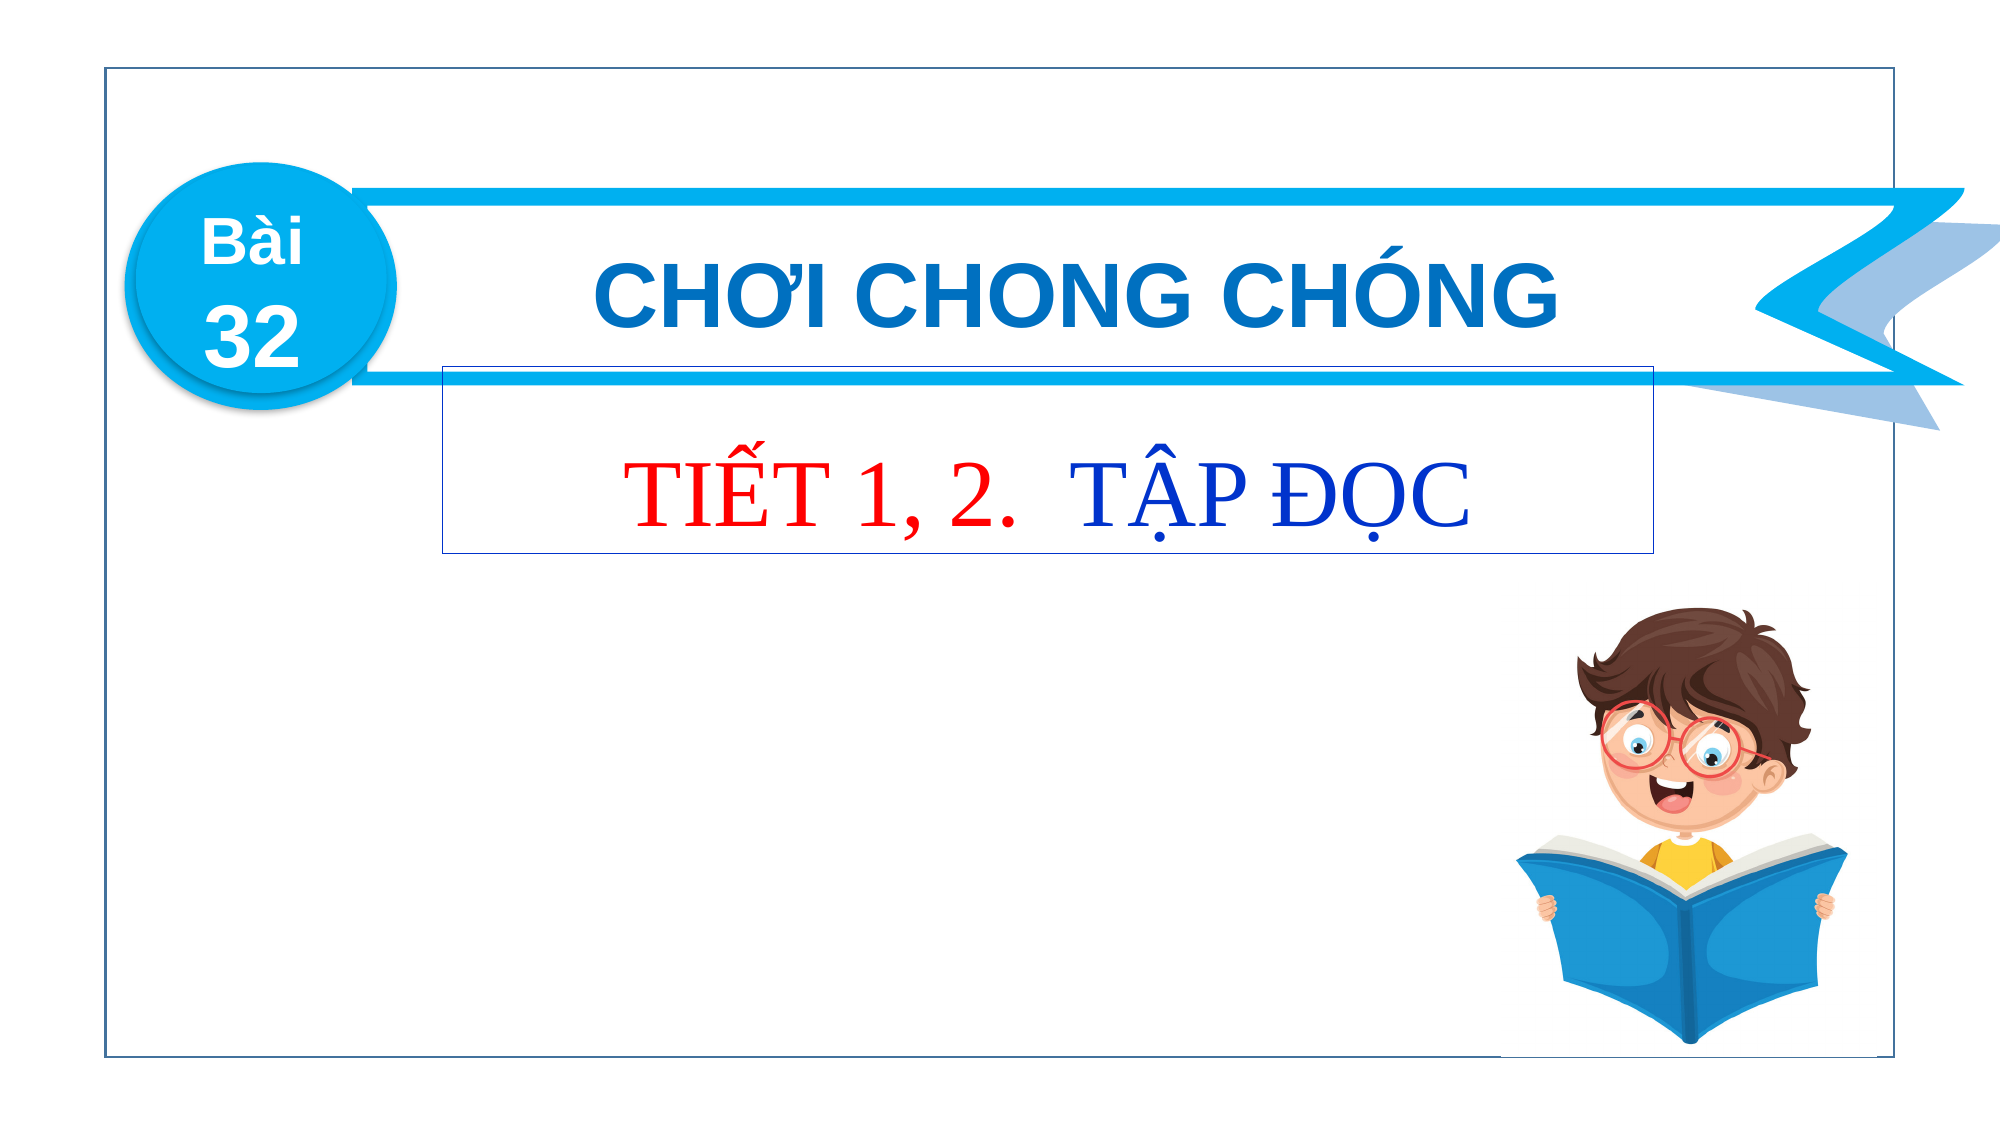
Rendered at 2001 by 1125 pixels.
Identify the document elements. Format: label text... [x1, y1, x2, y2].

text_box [397, 187, 1999, 402]
picture [1501, 582, 1877, 1057]
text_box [124, 162, 397, 410]
text_box TIẾT 1, 2. TẬP ĐỌC [442, 402, 1654, 554]
text_box [104, 67, 1895, 1058]
